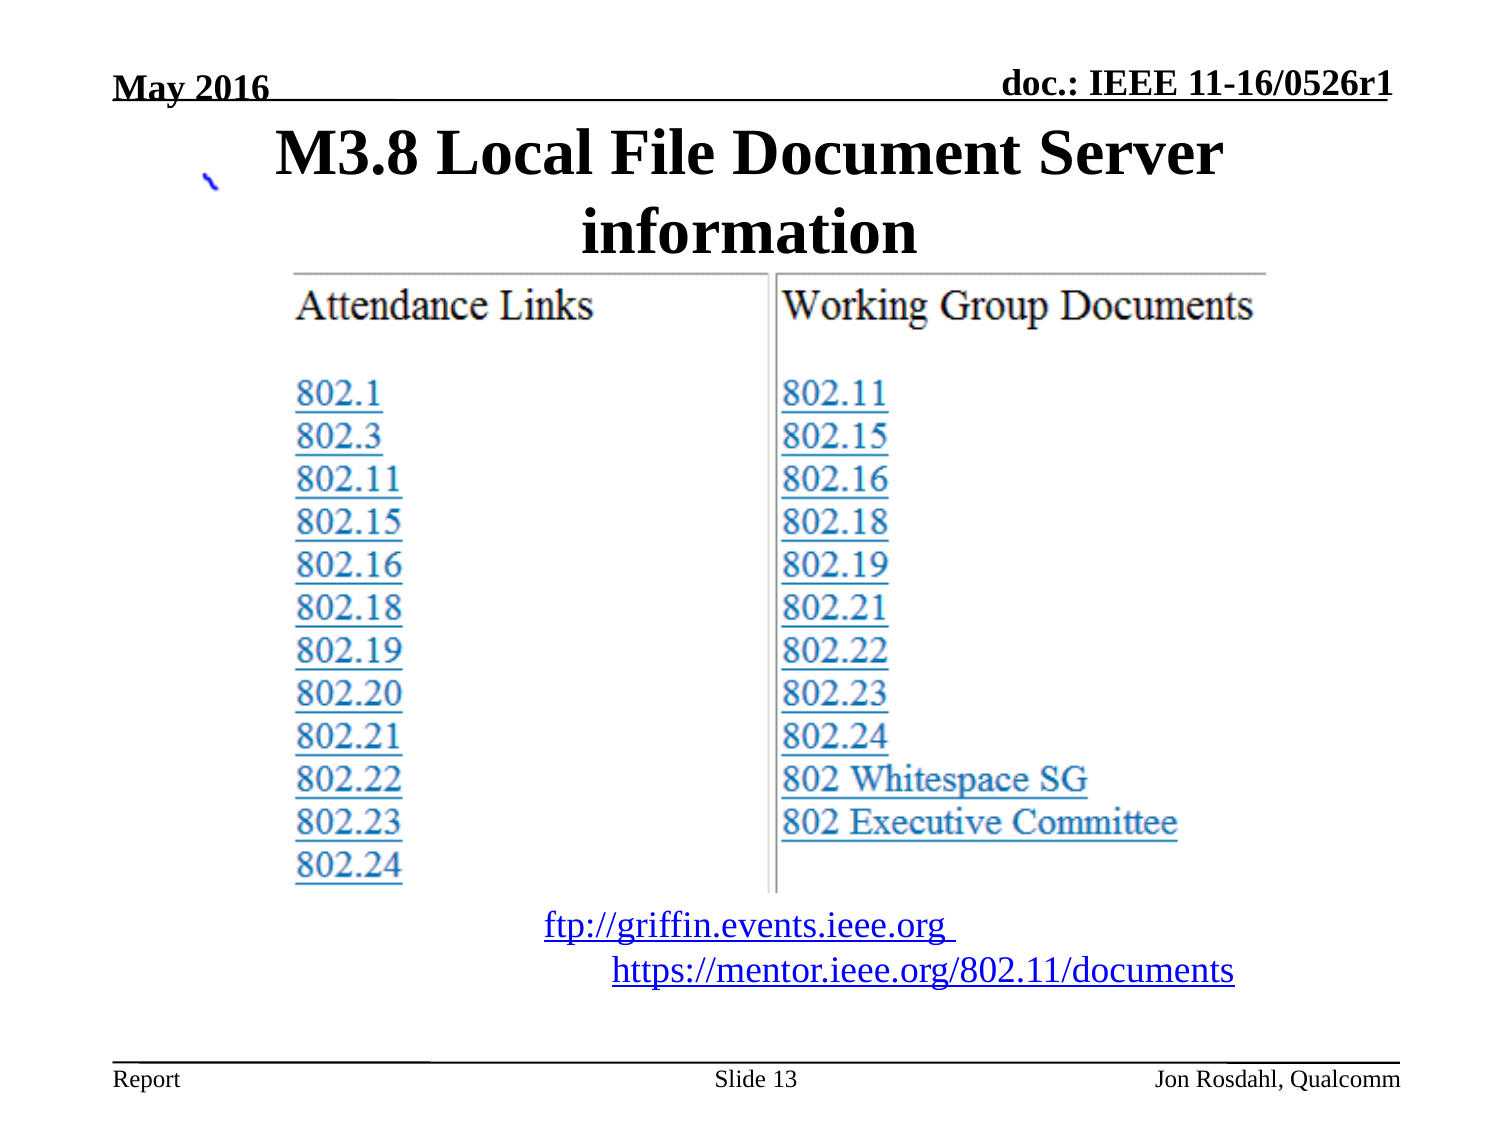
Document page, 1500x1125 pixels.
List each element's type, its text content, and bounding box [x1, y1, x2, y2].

picture [201, 172, 1266, 893]
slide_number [112, 62, 401, 109]
title M3.8 Local File Document Server information [112, 99, 1388, 276]
slide_number Slide 13 [712, 1061, 800, 1123]
text_box Local FTP server: ftp://griffin.events.ieee.org (anonymous) External Document Server https://mentor.ieee.org/802.11/documents [167, 892, 1251, 1043]
footer Jon Rosdahl, Qualcomm [999, 1061, 1402, 1101]
